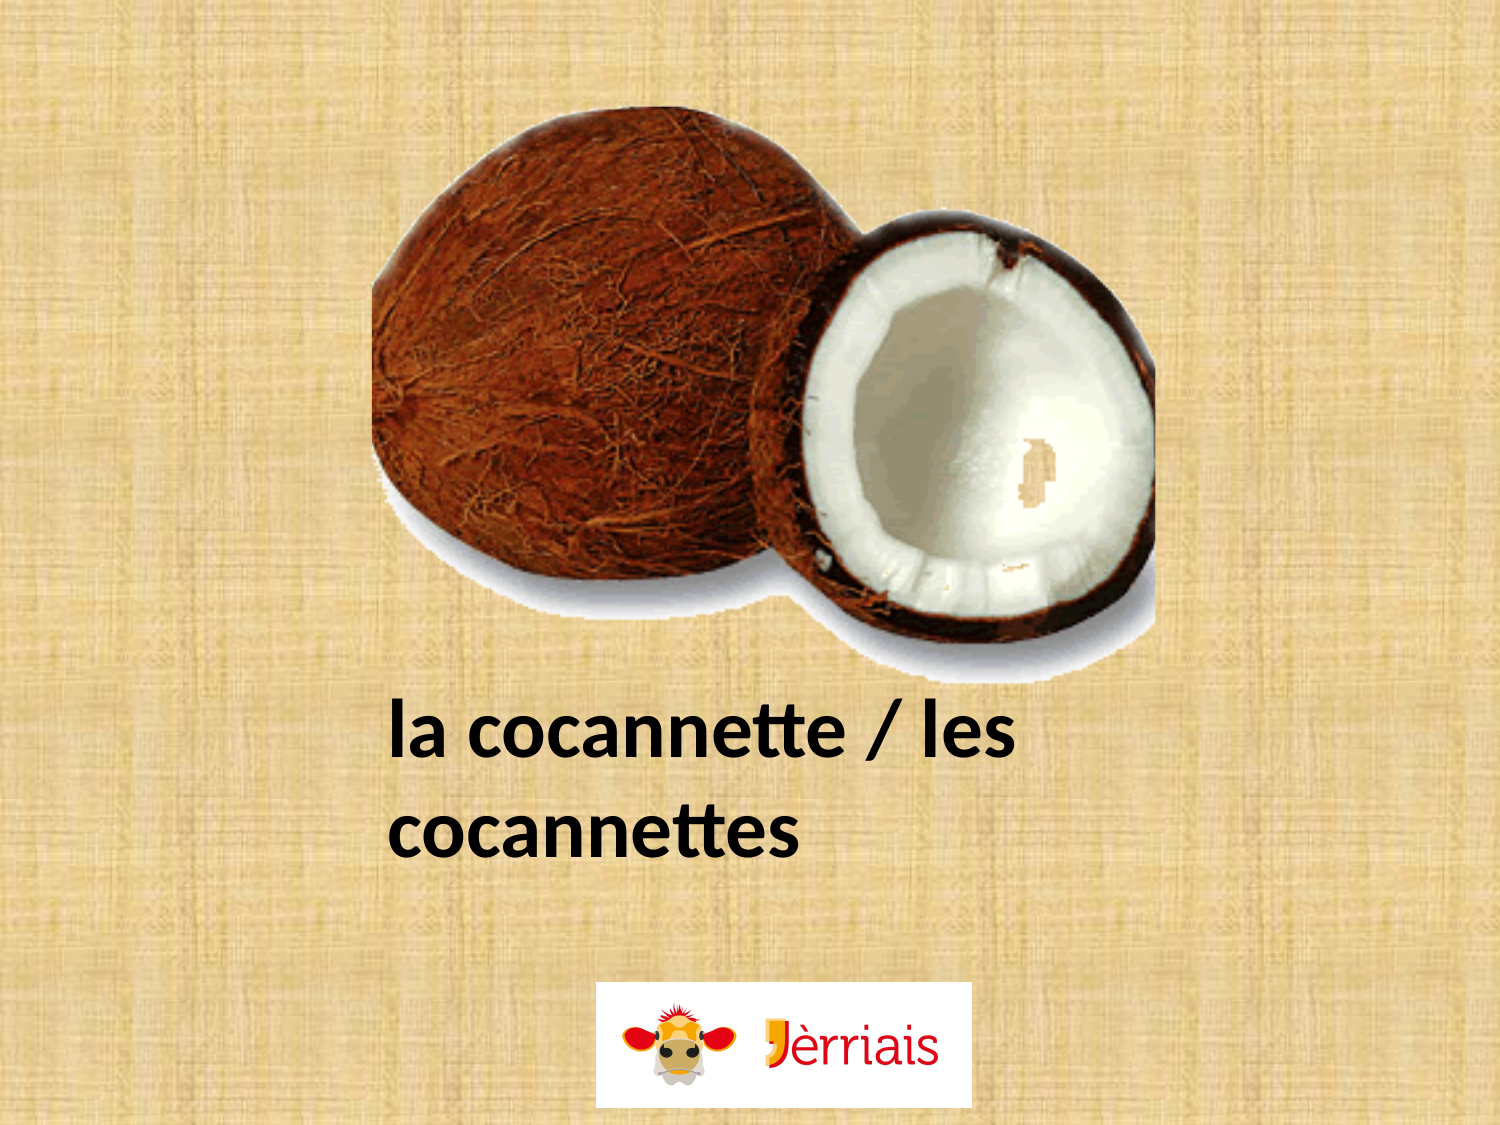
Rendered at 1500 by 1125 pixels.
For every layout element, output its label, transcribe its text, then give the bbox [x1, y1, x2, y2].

title la cocannette / les cocannettes [371, 788, 1273, 882]
picture [0, 0, 1500, 1125]
